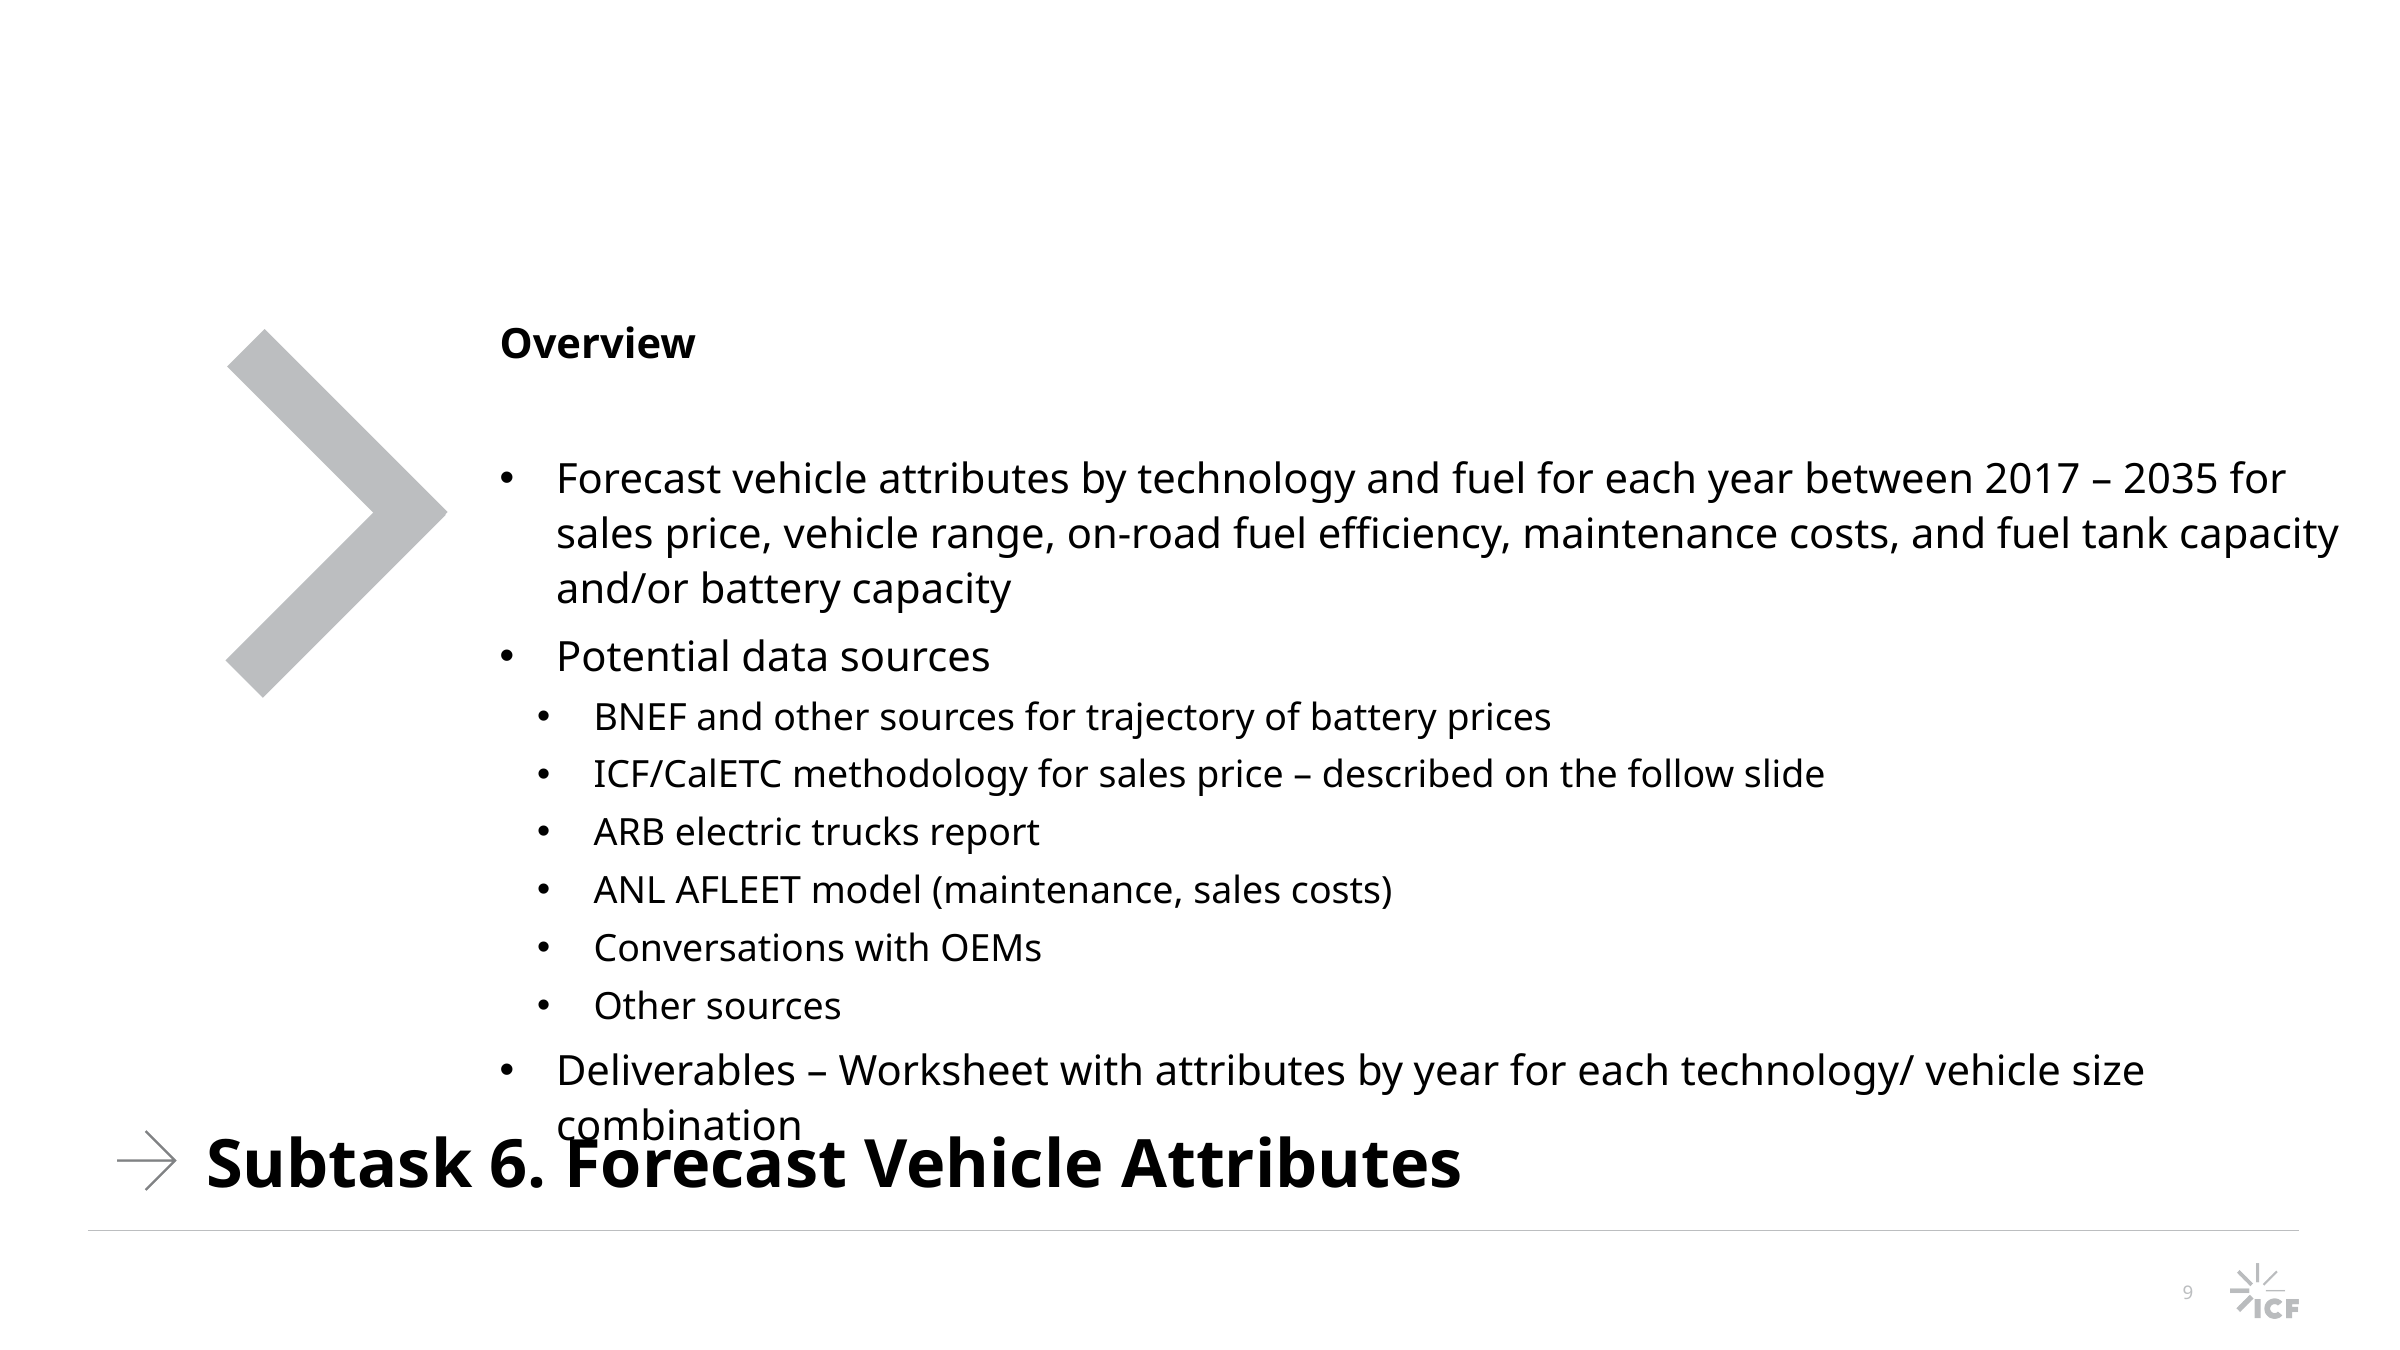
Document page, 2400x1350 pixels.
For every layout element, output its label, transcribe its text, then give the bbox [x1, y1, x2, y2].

title Subtask 6. Forecast Vehicle Attributes [206, 1085, 1983, 1209]
picture [2230, 1263, 2299, 1319]
list Overview Forecast vehicle attributes by technology and fuel for each year between 2017 – 2035 for sales price, vehicle range, on-road fuel efficiency, maintenance costs, and fuel tank capacity and/or battery capacity Potential data sources BNEF and other sources for trajectory of battery prices ICF/CalETC methodology for sales price – described on the follow slide ARB electric trucks report ANL AFLEET model (maintenance, sales costs) Conversations with OEMs Other sources Deliverables – Worksheet with attributes by year for each technology/ vehicle size combination [499, 304, 2345, 983]
slide_number 9 [1733, 1257, 2209, 1330]
picture [117, 1130, 177, 1191]
